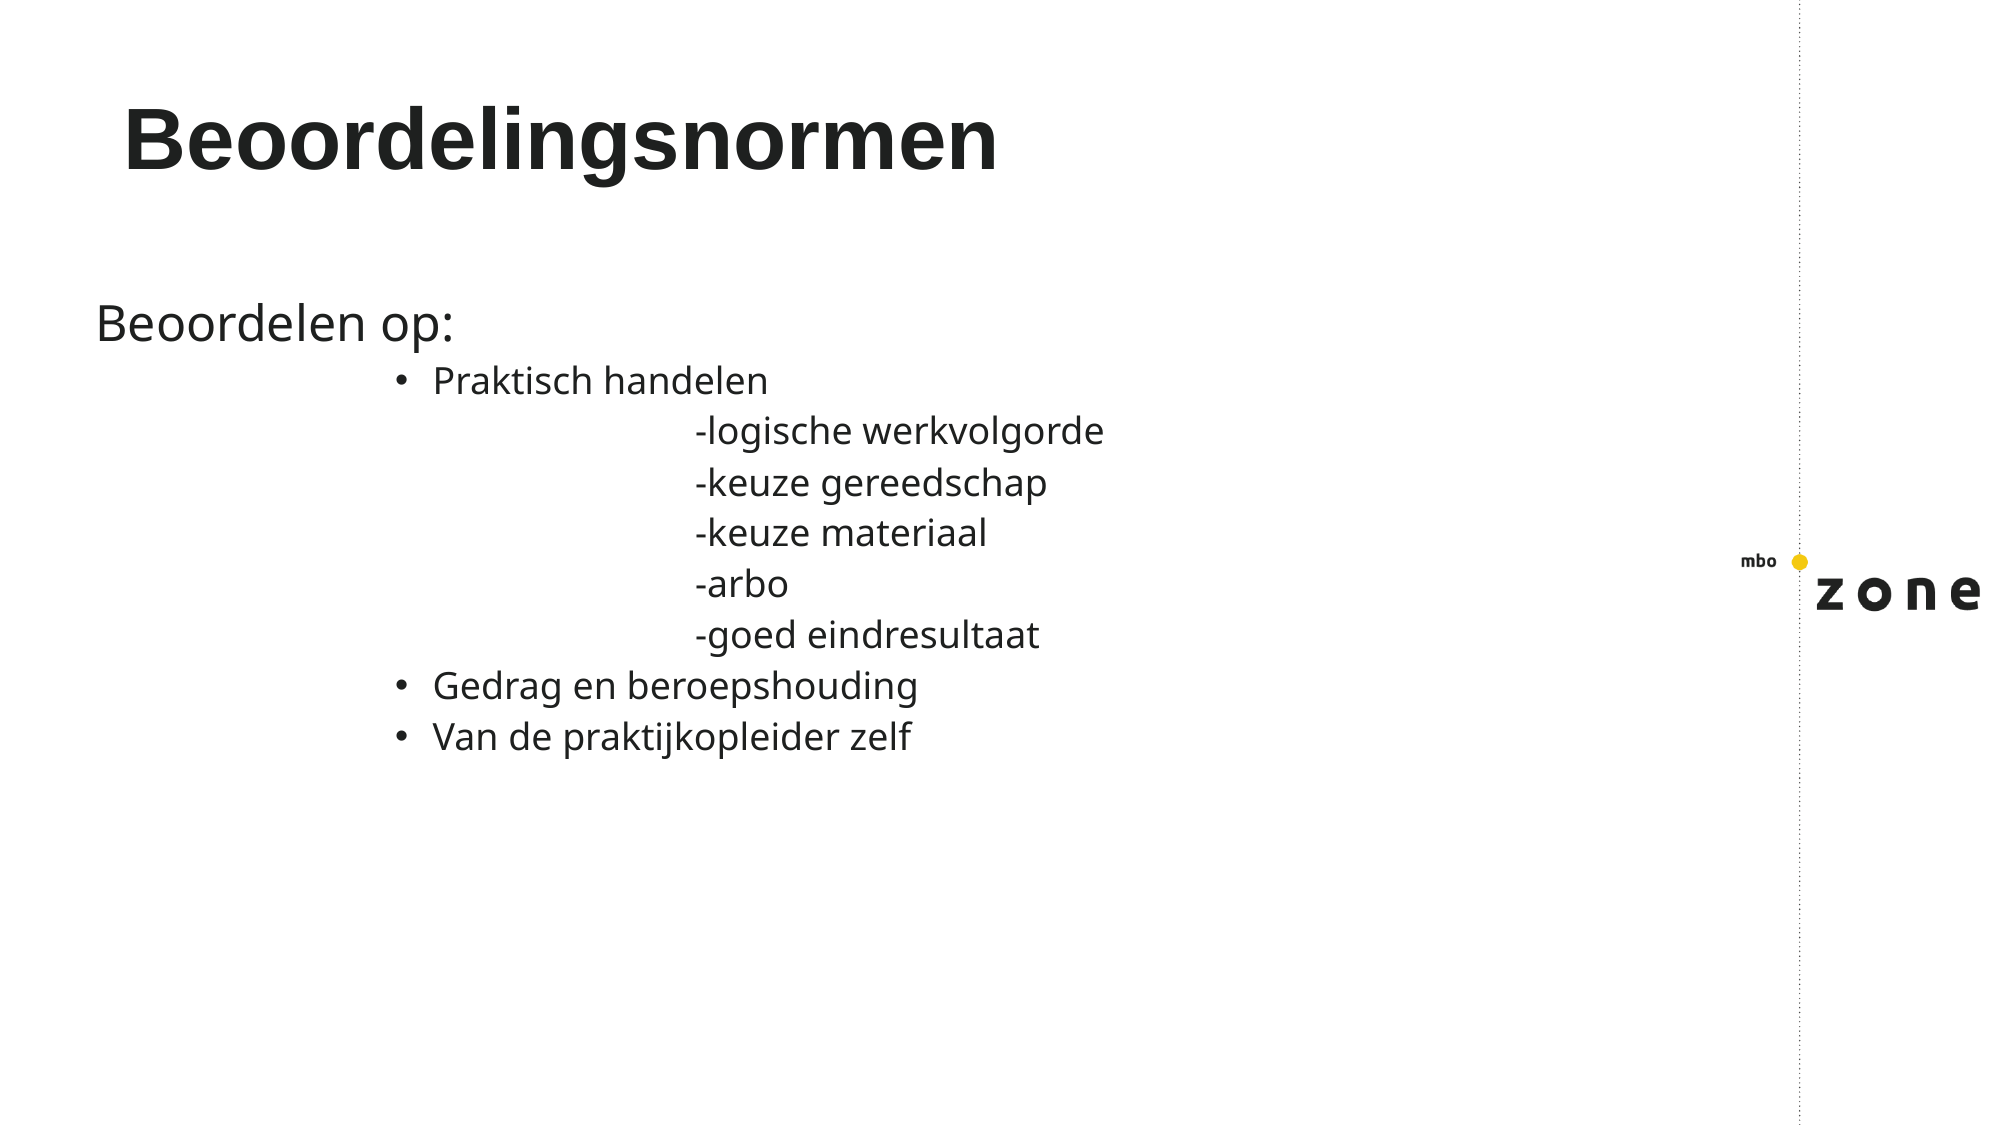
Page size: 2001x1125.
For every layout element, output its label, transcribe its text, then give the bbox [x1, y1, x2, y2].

picture [1596, 0, 2001, 1125]
list Beoordelen op: Praktisch handelen -logische werkvolgorde -keuze gereedschap -keuze materiaal -arbo -goed eindresultaat Gedrag en beroepshouding Van de praktijkopleider zelf [95, 251, 1700, 1010]
title Beoordelingsnormen [124, 94, 1023, 213]
